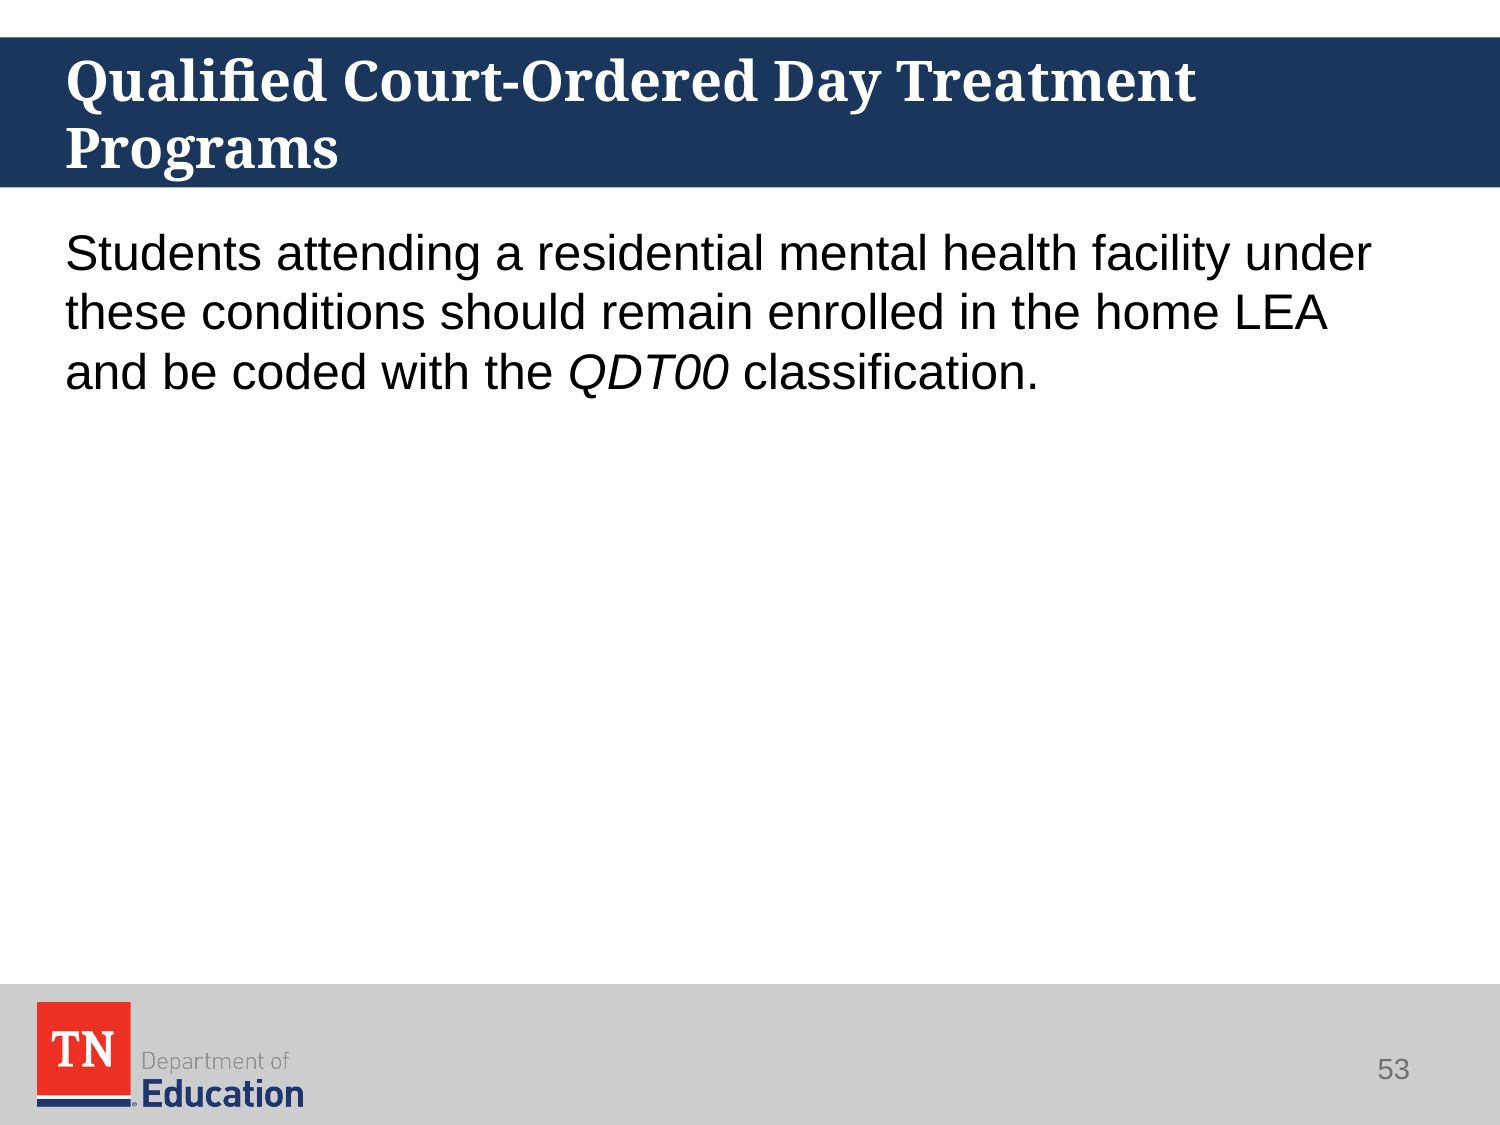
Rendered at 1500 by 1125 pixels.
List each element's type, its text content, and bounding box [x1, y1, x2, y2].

slide_number 53 [1350, 1042, 1425, 1103]
list Students attending a residential mental health facility under these conditions should remain enrolled in the home LEA and be coded with the QDT00 classification. [50, 212, 1425, 955]
picture [37, 1002, 303, 1107]
title Qualified Court-Ordered Day Treatment Programs [50, 37, 1413, 188]
